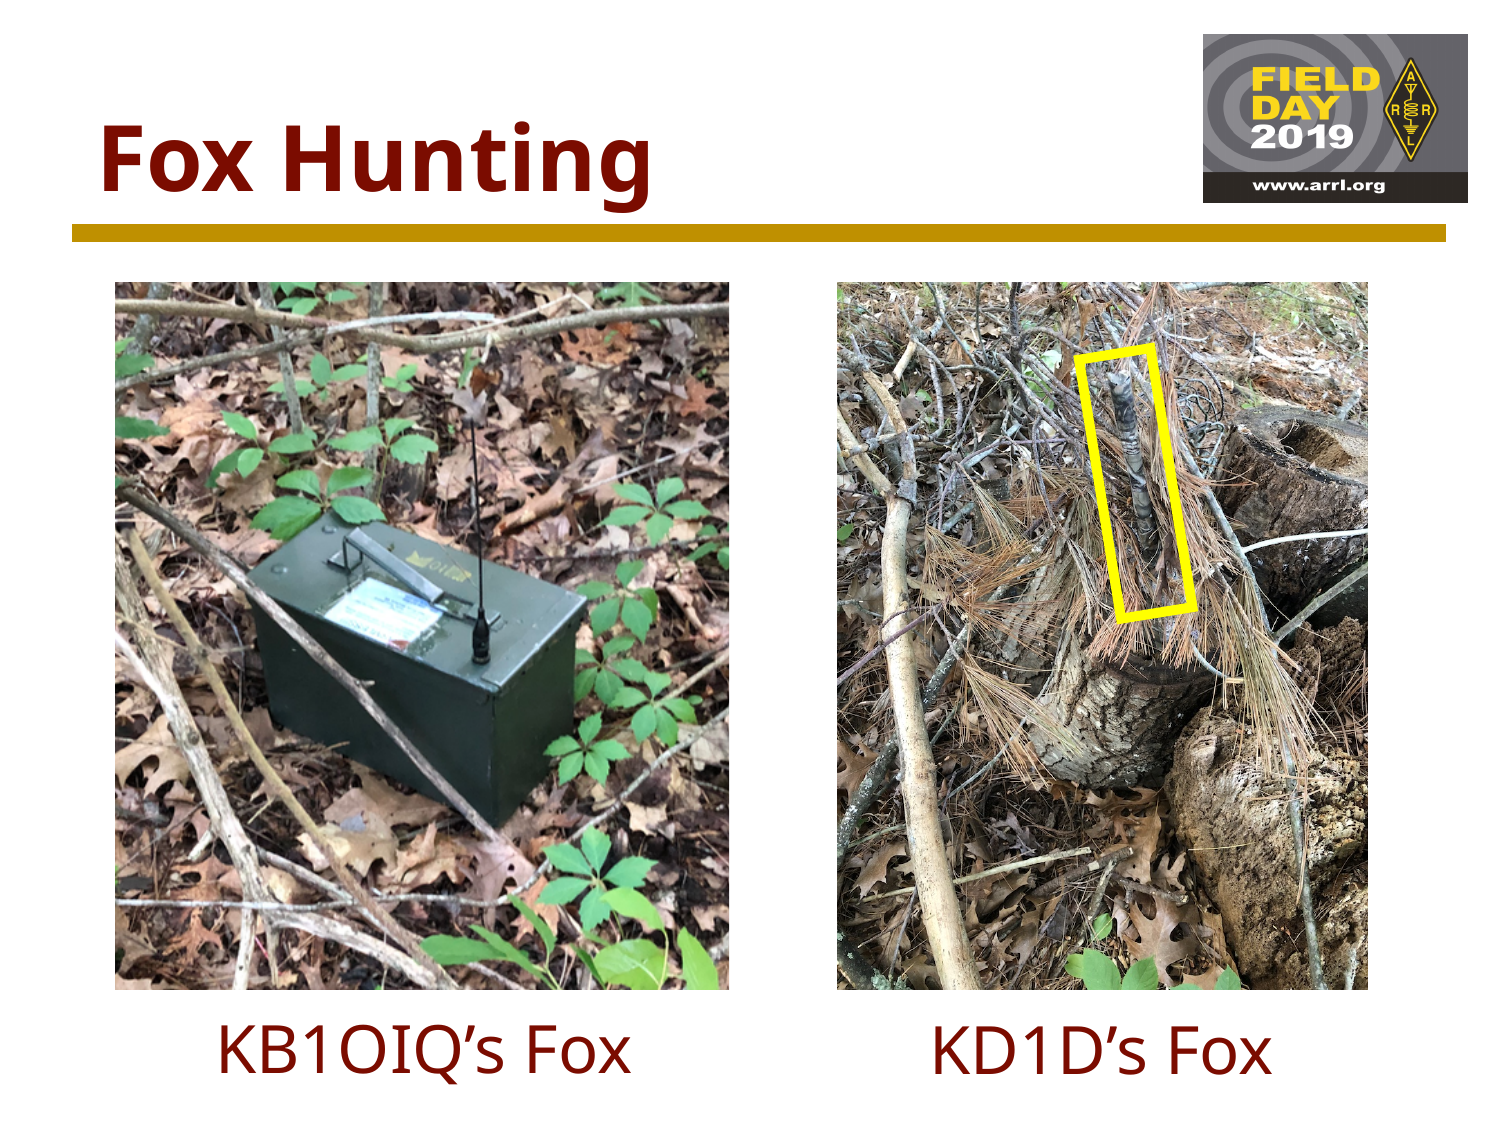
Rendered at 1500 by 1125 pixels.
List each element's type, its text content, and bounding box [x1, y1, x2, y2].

title Fox Hunting [81, 68, 1150, 256]
picture [1203, 34, 1468, 203]
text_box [837, 282, 1368, 1097]
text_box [115, 282, 730, 1095]
